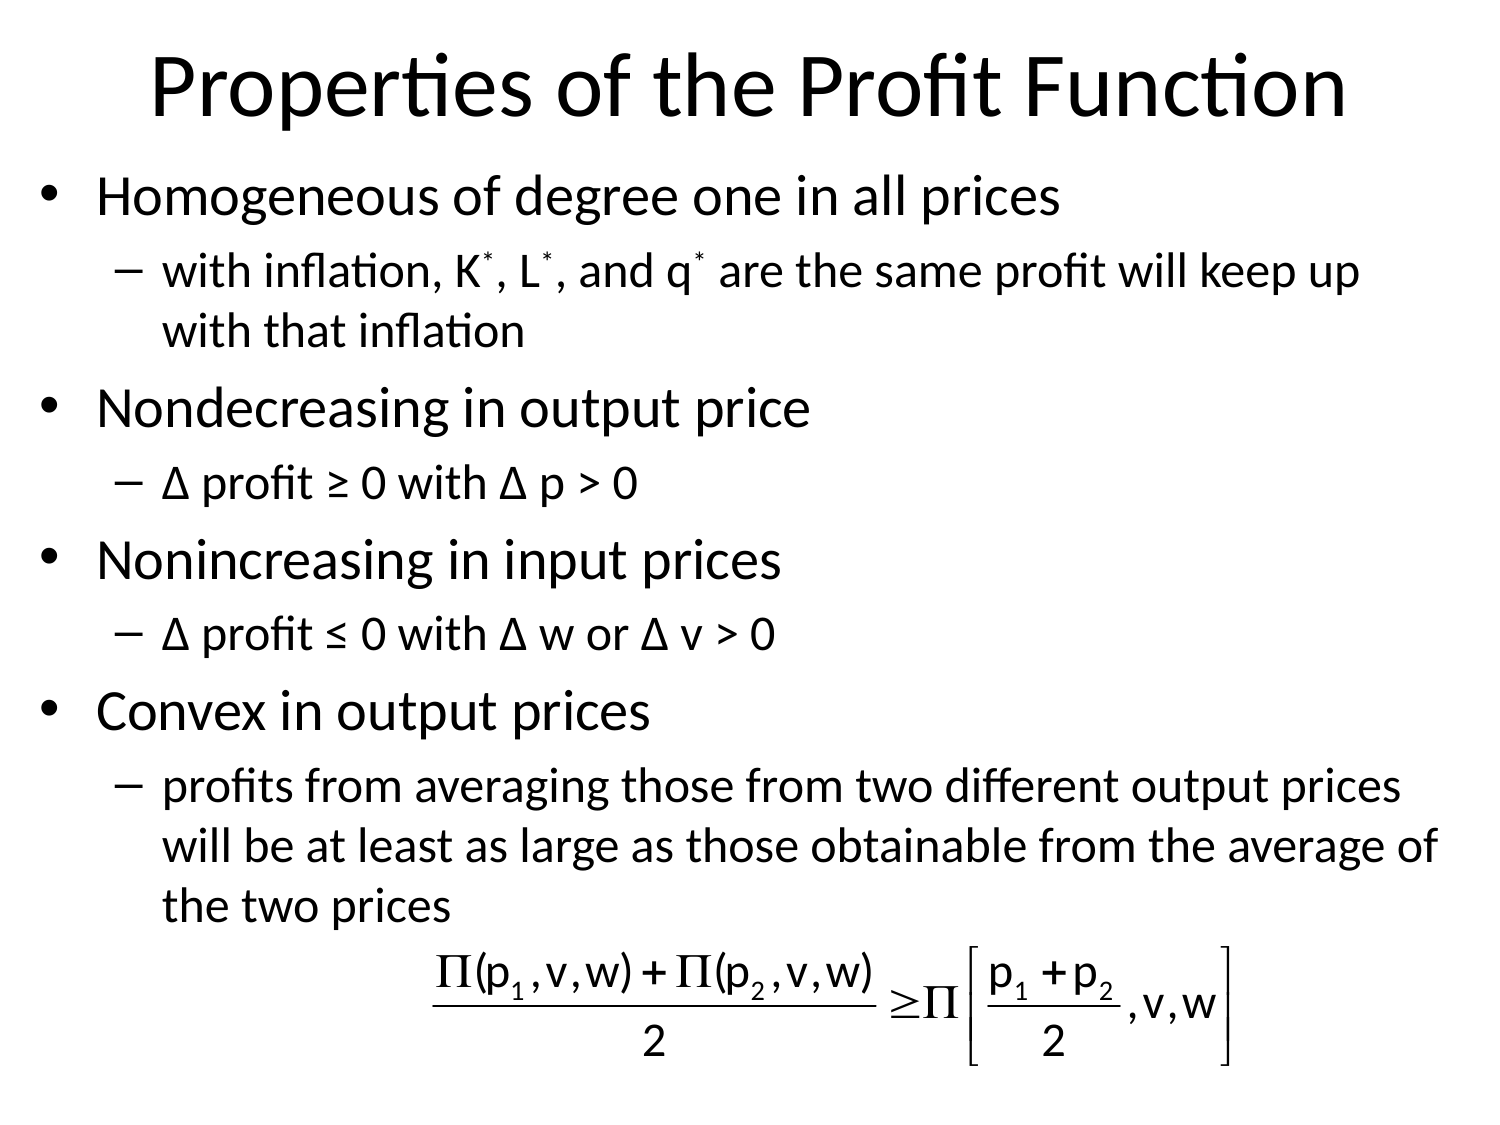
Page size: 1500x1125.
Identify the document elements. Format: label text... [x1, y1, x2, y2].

list Homogeneous of degree one in all prices with inflation, K*, L*, and q* are the same profit will keep up with that inflation Nondecreasing in output price Δ profit ≥ 0 with Δ p > 0 Nonincreasing in input prices Δ profit ≤ 0 with Δ w or Δ v > 0 Convex in output prices profits from averaging those from two different output prices will be at least as large as those obtainable from the average of the two prices [24, 149, 1476, 1113]
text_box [424, 937, 1247, 1076]
title Properties of the Profit Function [0, 12, 1500, 162]
